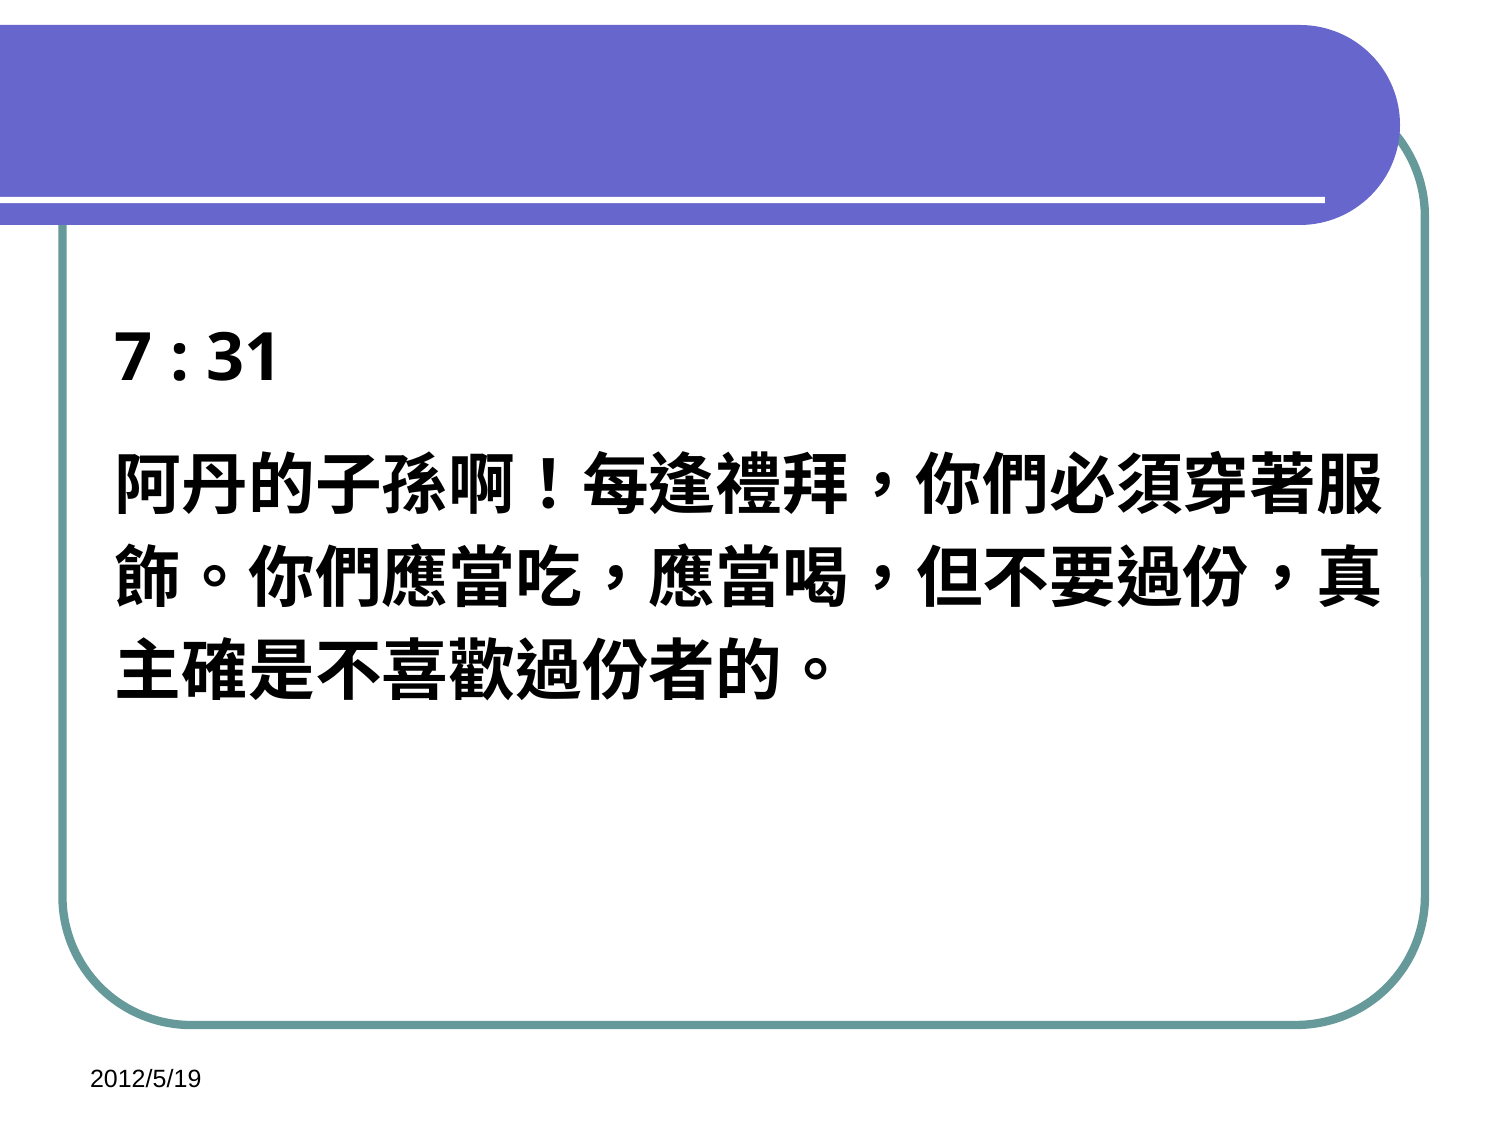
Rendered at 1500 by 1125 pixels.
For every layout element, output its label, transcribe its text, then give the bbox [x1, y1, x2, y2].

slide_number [74, 1024, 426, 1101]
list 7 : 31 阿丹的子孫啊！每逢禮拜，你們必須穿著服 飾。你們應當吃，應當喝，但不要過份，真 主確是不喜歡過份者的。 [99, 262, 1401, 988]
